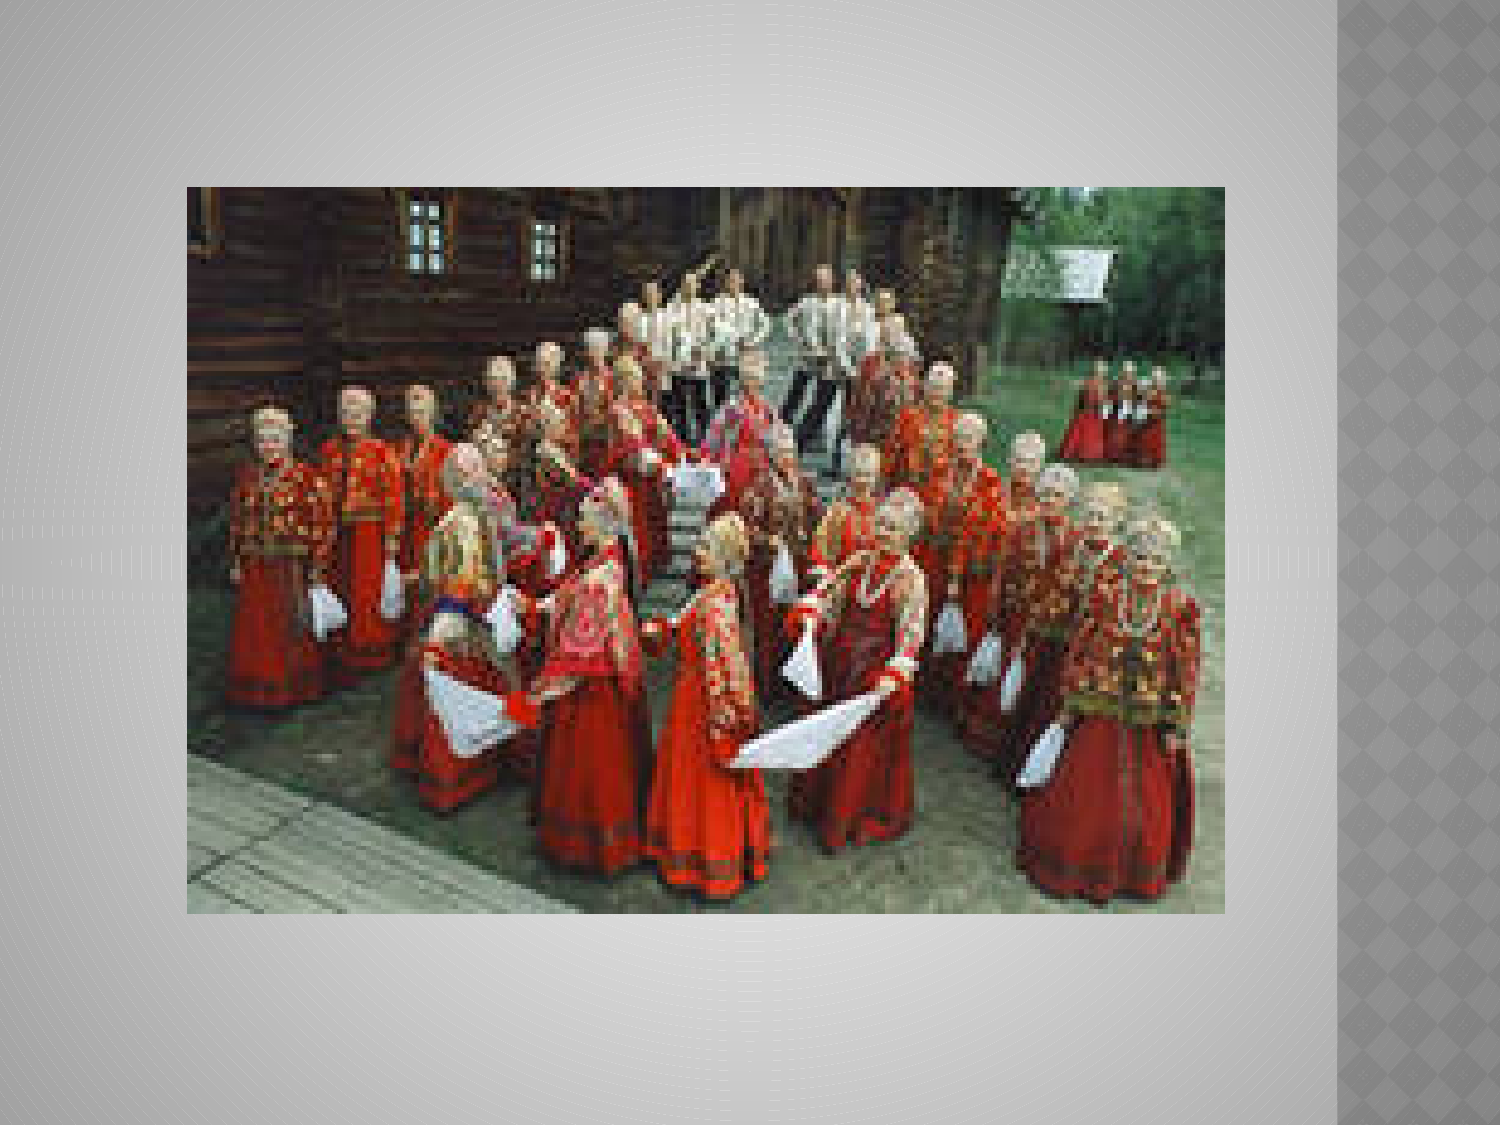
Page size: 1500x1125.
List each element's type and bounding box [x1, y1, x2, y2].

picture [187, 187, 1225, 915]
